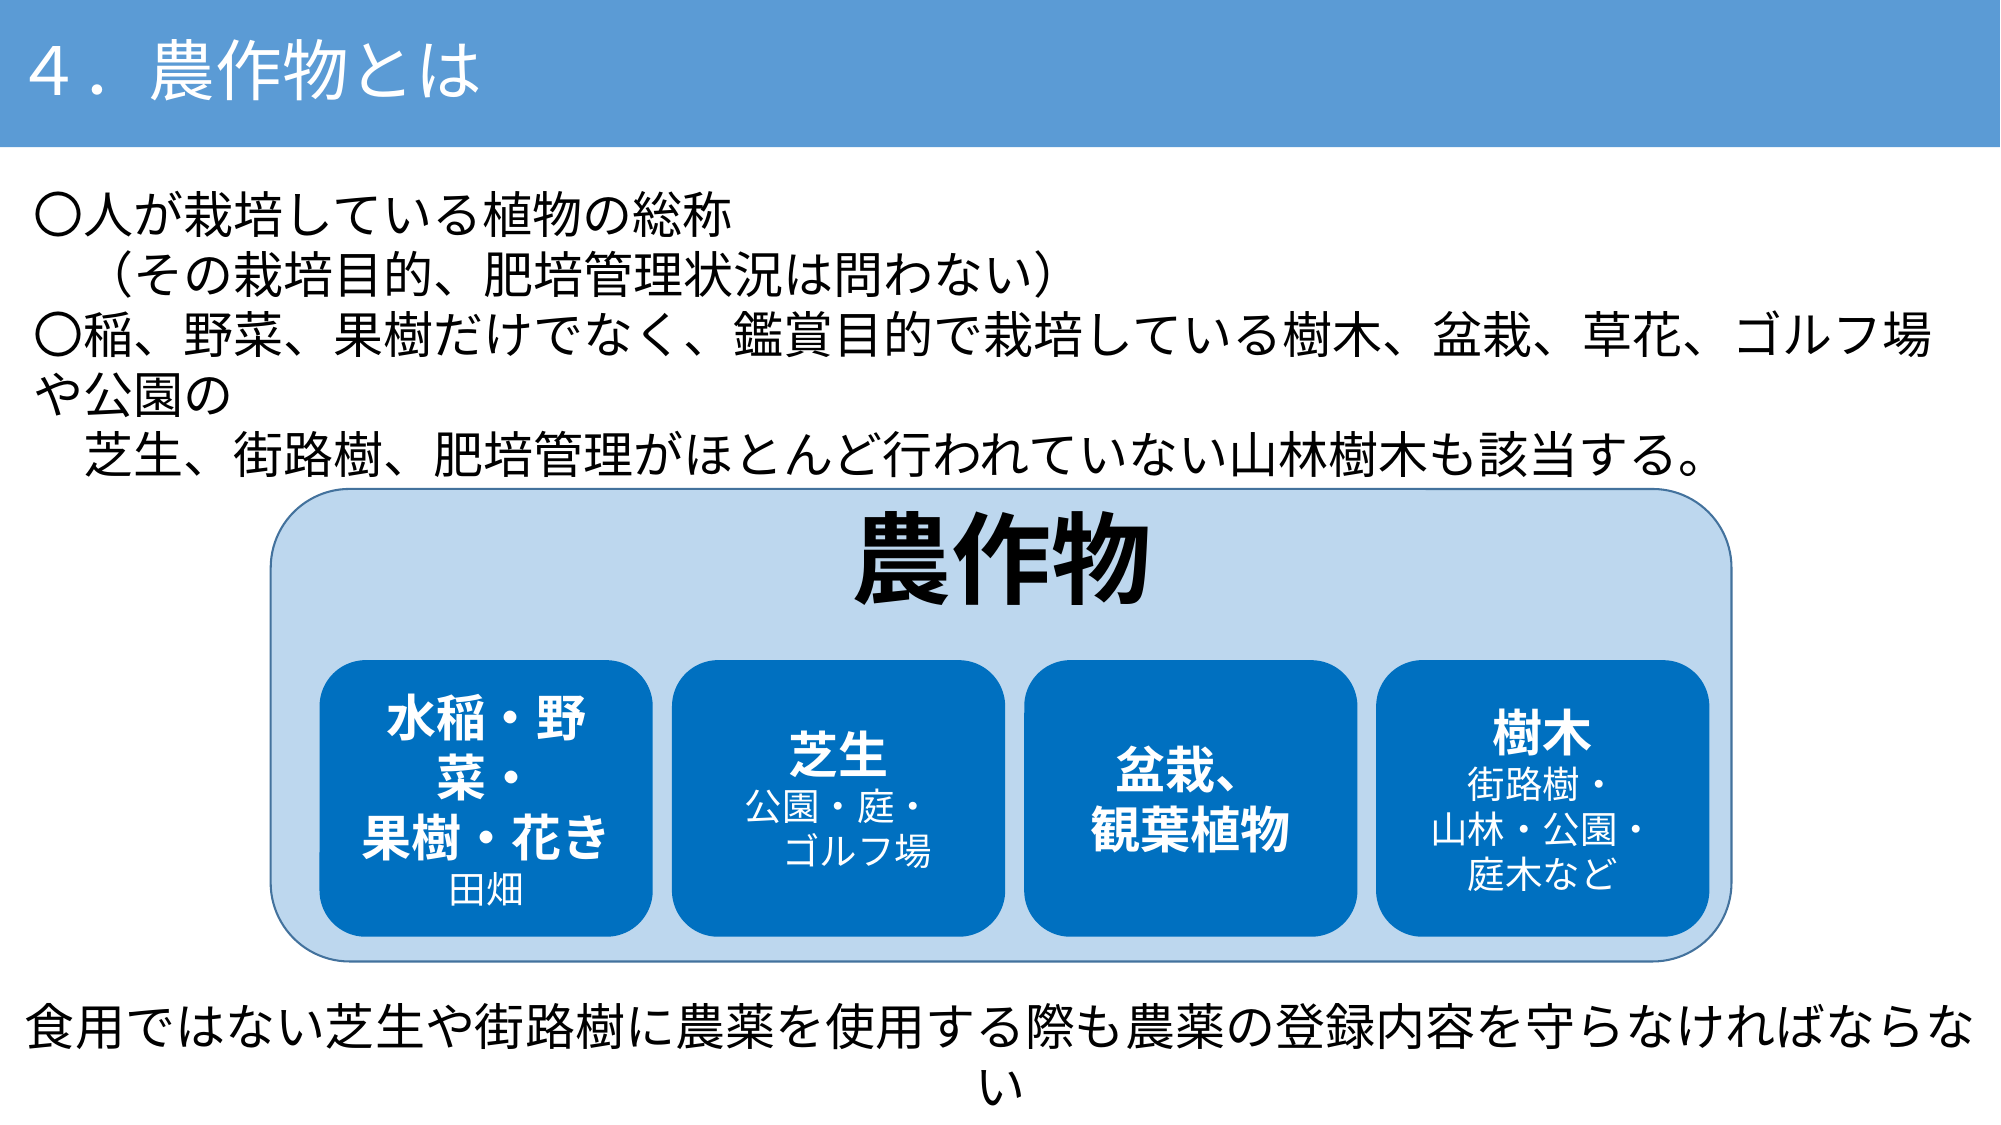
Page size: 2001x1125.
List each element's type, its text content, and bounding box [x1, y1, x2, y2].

text_box 〇人が栽培している植物の総称 （その栽培目的、肥培管理状況は問わない） 〇稲、野菜、果樹だけでなく、鑑賞目的で栽培している樹木、盆栽、草花、ゴルフ場や公園の 芝生、街路樹、肥培管理がほとんど行われていない山林樹木も該当する。 [18, 175, 1969, 491]
text_box [269, 491, 1733, 963]
text_box 盆栽、 観葉植物 [1023, 659, 1359, 938]
text_box 芝生 公園・庭・ ゴルフ場 [670, 659, 1007, 938]
text_box 農作物 [836, 491, 1166, 624]
text_box 樹木 街路樹・ 山林・公園・ 庭木など [1375, 659, 1711, 938]
text_box 食用ではない芝生や街路樹に農薬を使用する際も農薬の登録内容を守らなければならない [0, 988, 2000, 1124]
text_box ４．農作物とは [0, 0, 2000, 148]
text_box 水稲・野菜・ 果樹・花き 田畑 [318, 659, 654, 938]
